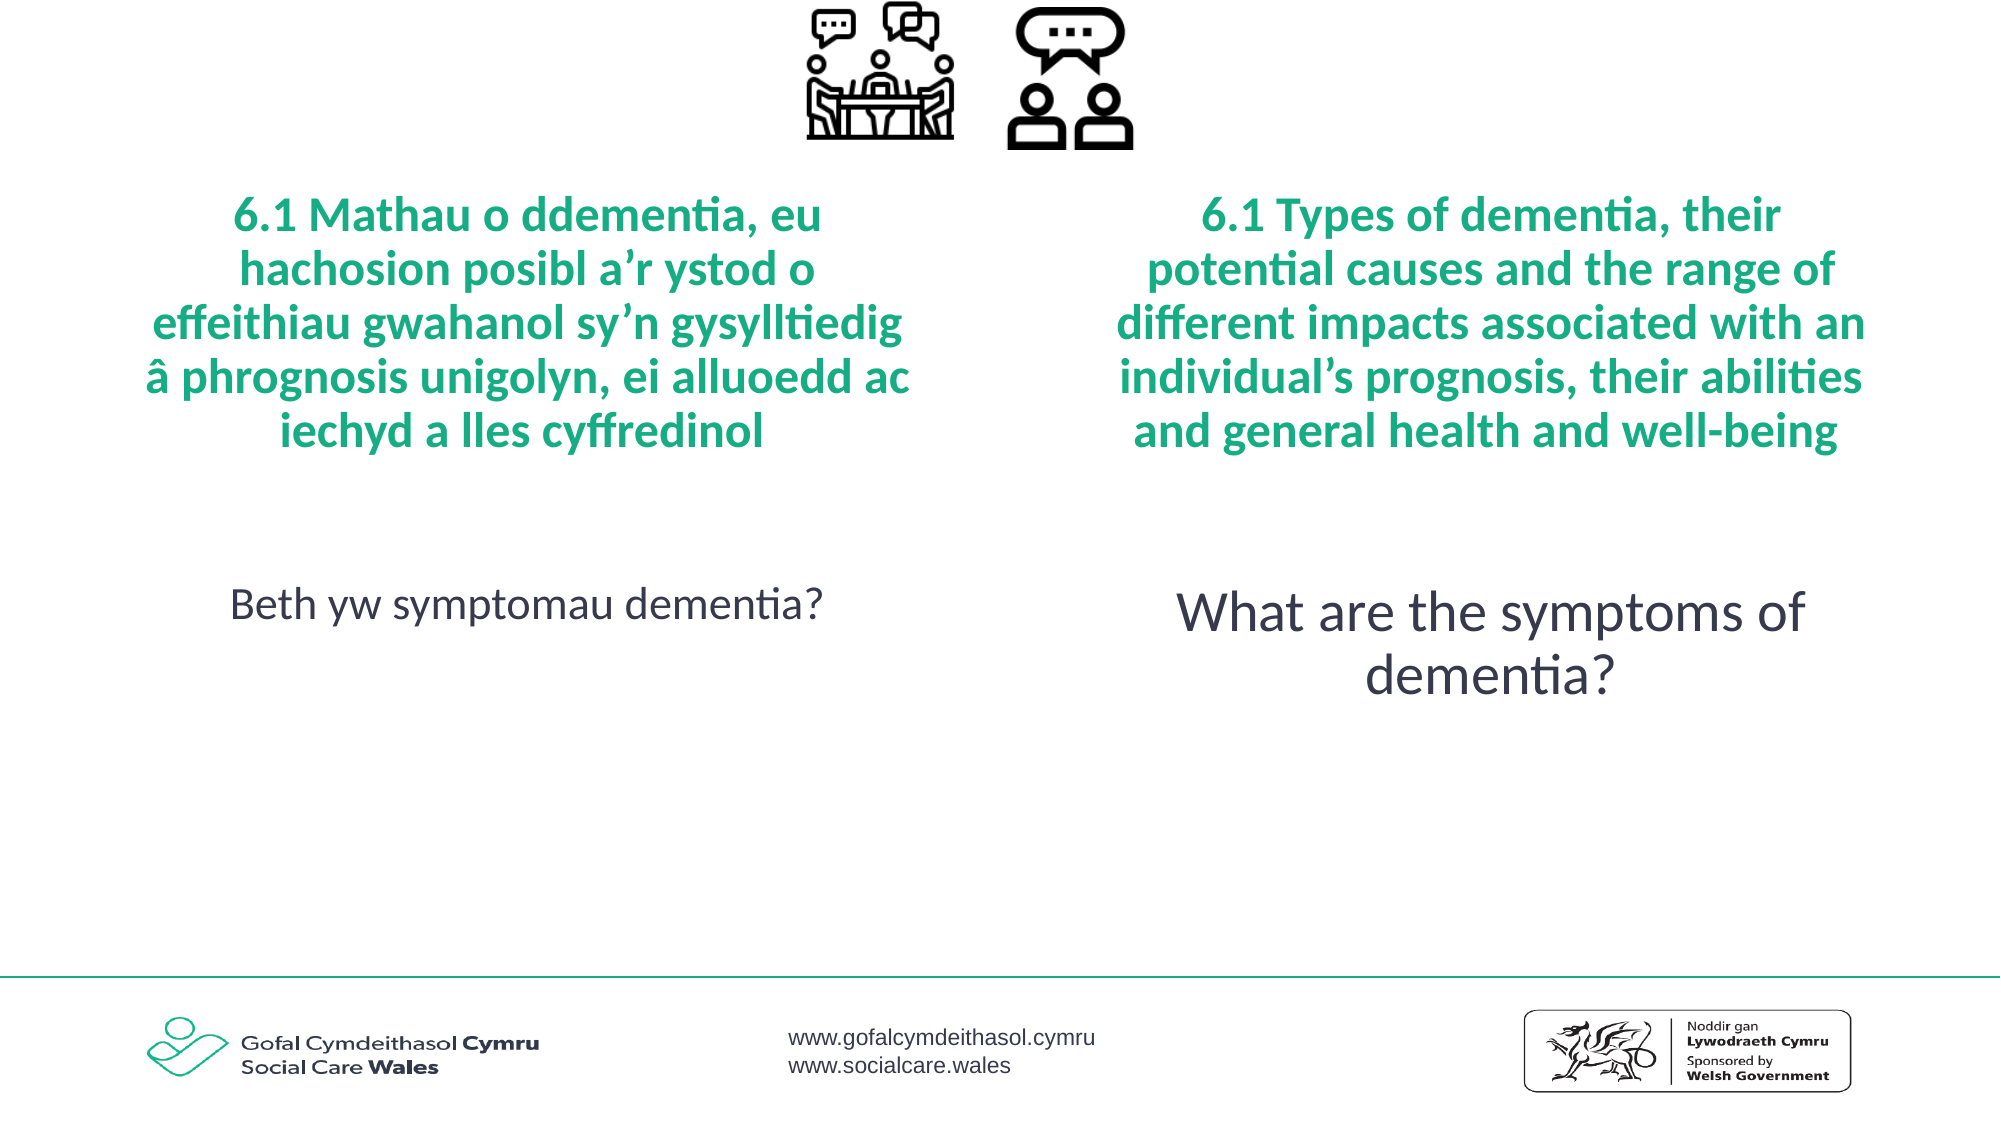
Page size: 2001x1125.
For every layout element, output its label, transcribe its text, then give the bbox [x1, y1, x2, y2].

list 6.1 Mathau o ddementia, eu hachosion posibl a’r ystod o effeithiau gwahanol sy’n gysylltiedig â phrognosis unigolyn, ei alluoedd ac iechyd a lles cyffredinol [124, 180, 932, 351]
picture [802, 0, 959, 150]
list 6.1 Types of dementia, their potential causes and the range of different impacts associated with an individual’s prognosis, their abilities and general health and well-being [1087, 180, 1896, 351]
picture [999, 7, 1142, 150]
list Beth yw symptomau dementia? [124, 572, 932, 638]
list What are the symptoms of dementia? [1087, 573, 1896, 640]
picture [1516, 995, 1860, 1106]
